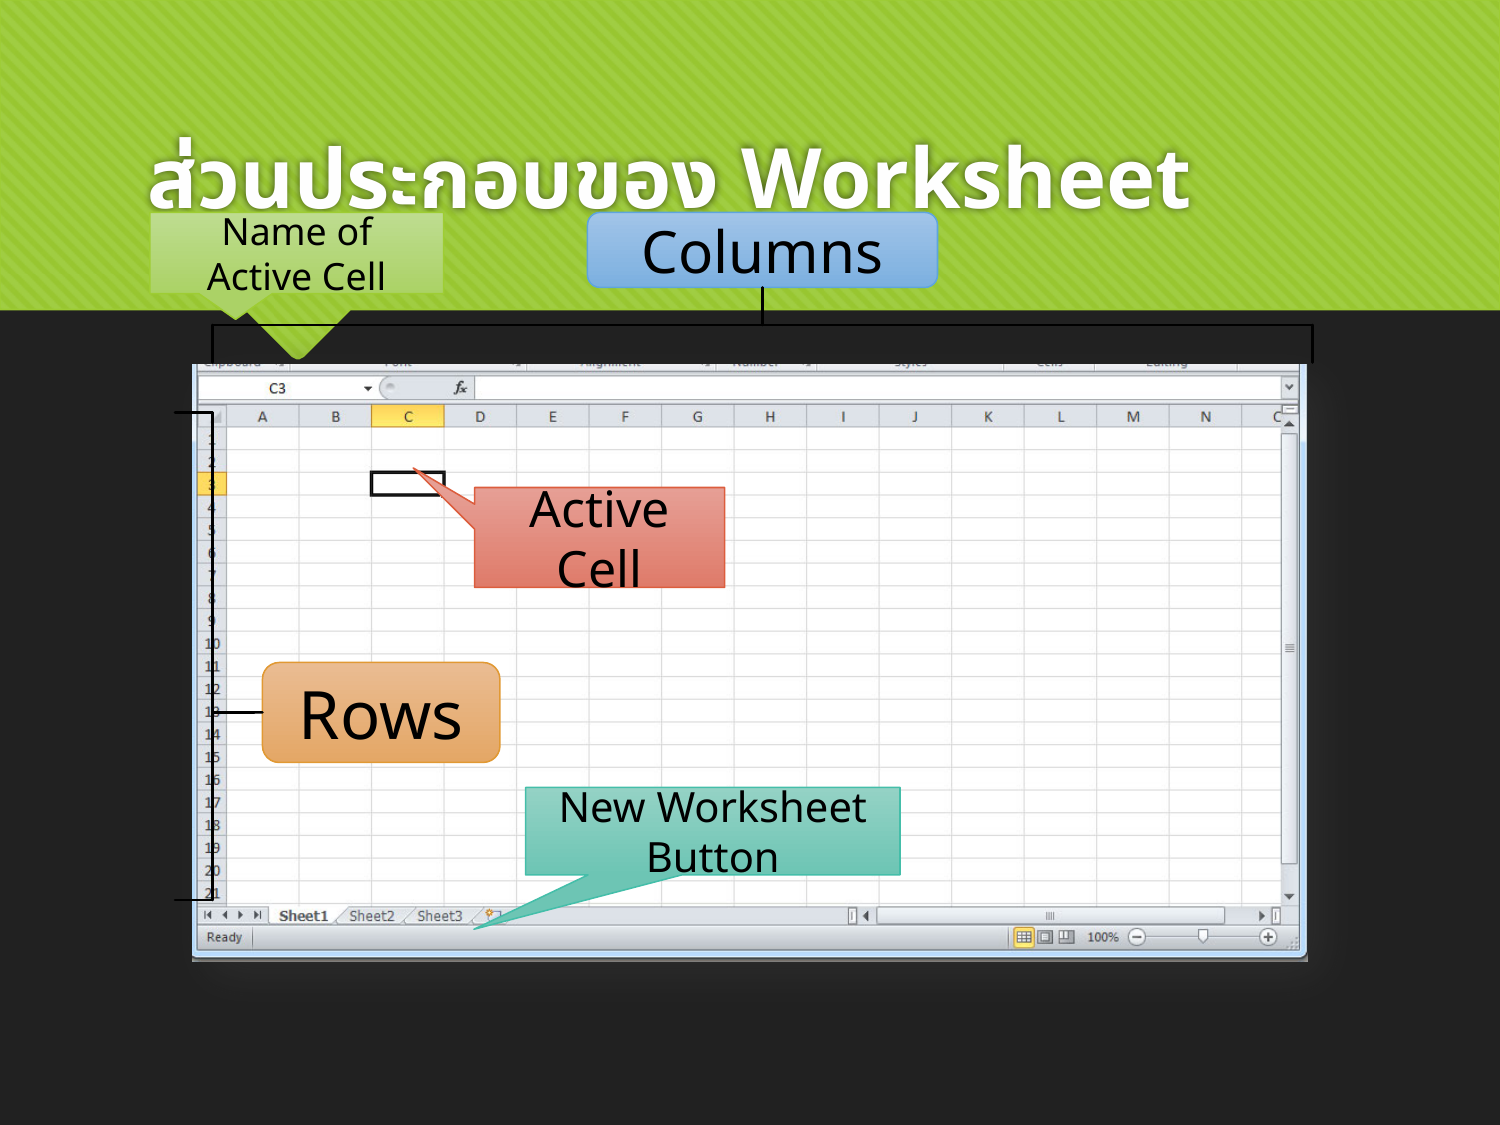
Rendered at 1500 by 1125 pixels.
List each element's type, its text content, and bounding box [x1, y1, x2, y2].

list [192, 364, 1308, 962]
title ส่วนประกอบของ Worksheet [132, 73, 1368, 233]
text_box Columns [586, 211, 939, 289]
text_box Name of Active Cell [149, 211, 445, 320]
